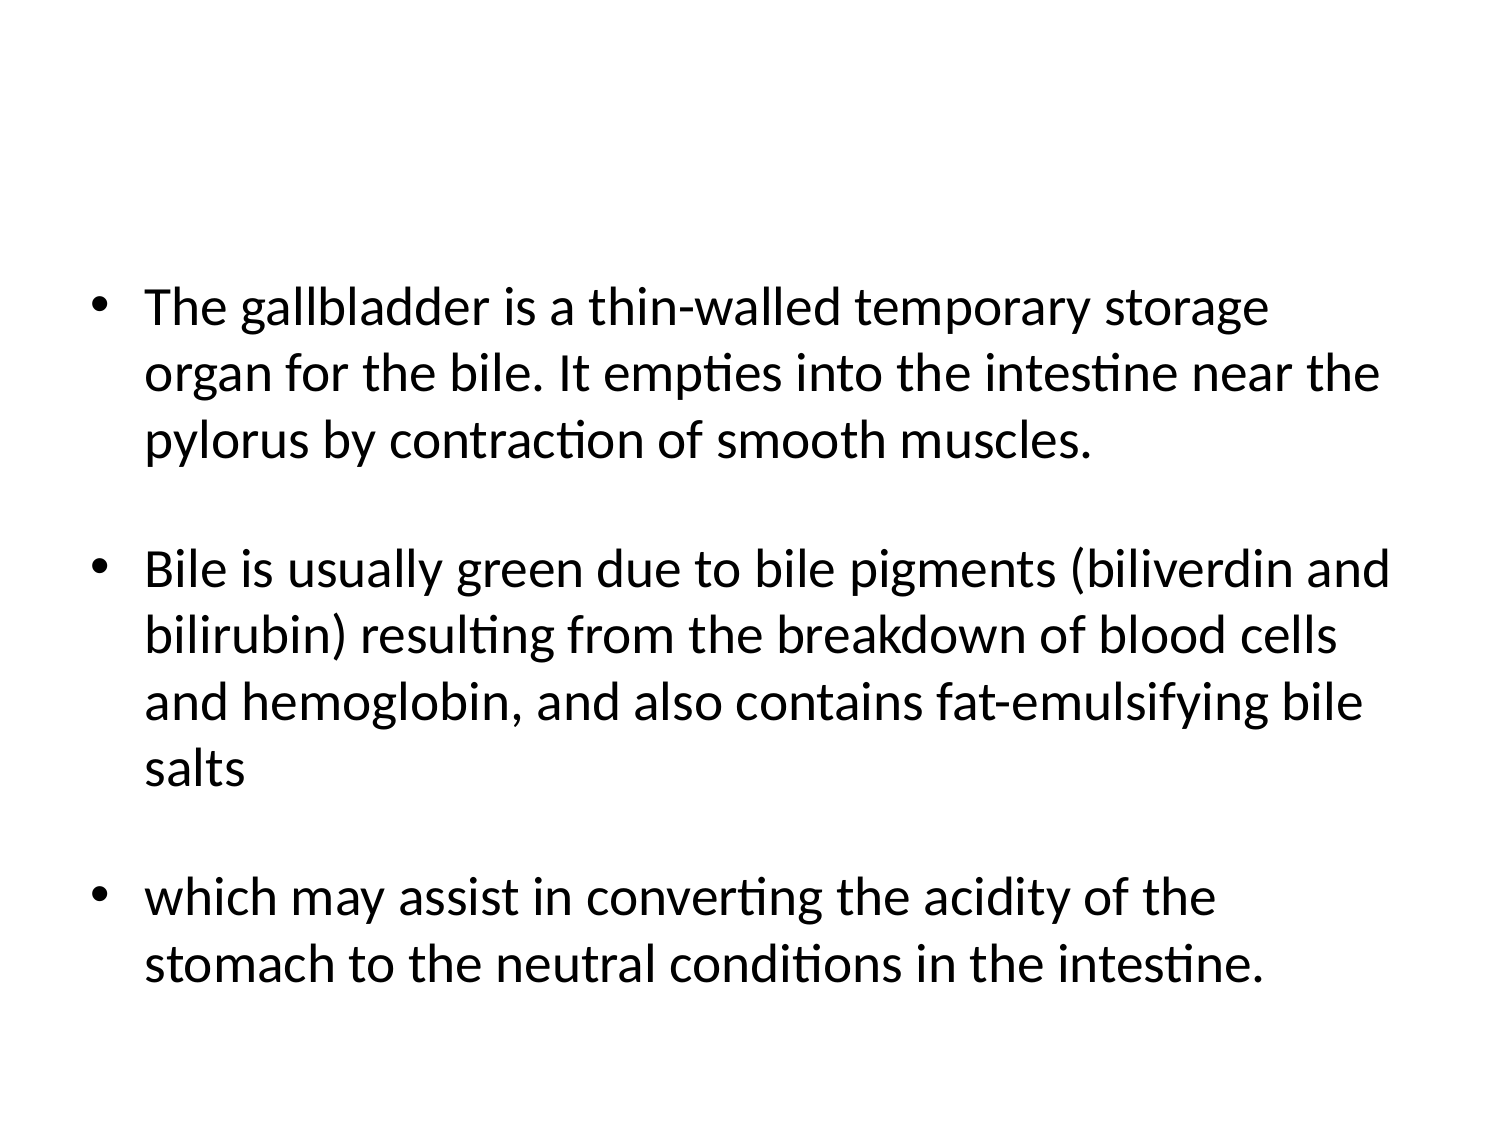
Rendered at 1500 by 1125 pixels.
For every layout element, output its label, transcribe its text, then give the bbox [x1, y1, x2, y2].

list The gallbladder is a thin-walled temporary storage organ for the bile. It empties into the intestine near the pylorus by contraction of smooth muscles. Bile is usually green due to bile pigments (biliverdin and bilirubin) resulting from the breakdown of blood cells and hemoglobin, and also contains fat-emulsifying bile salts which may assist in converting the acidity of the stomach to the neutral conditions in the intestine. [75, 262, 1425, 1005]
